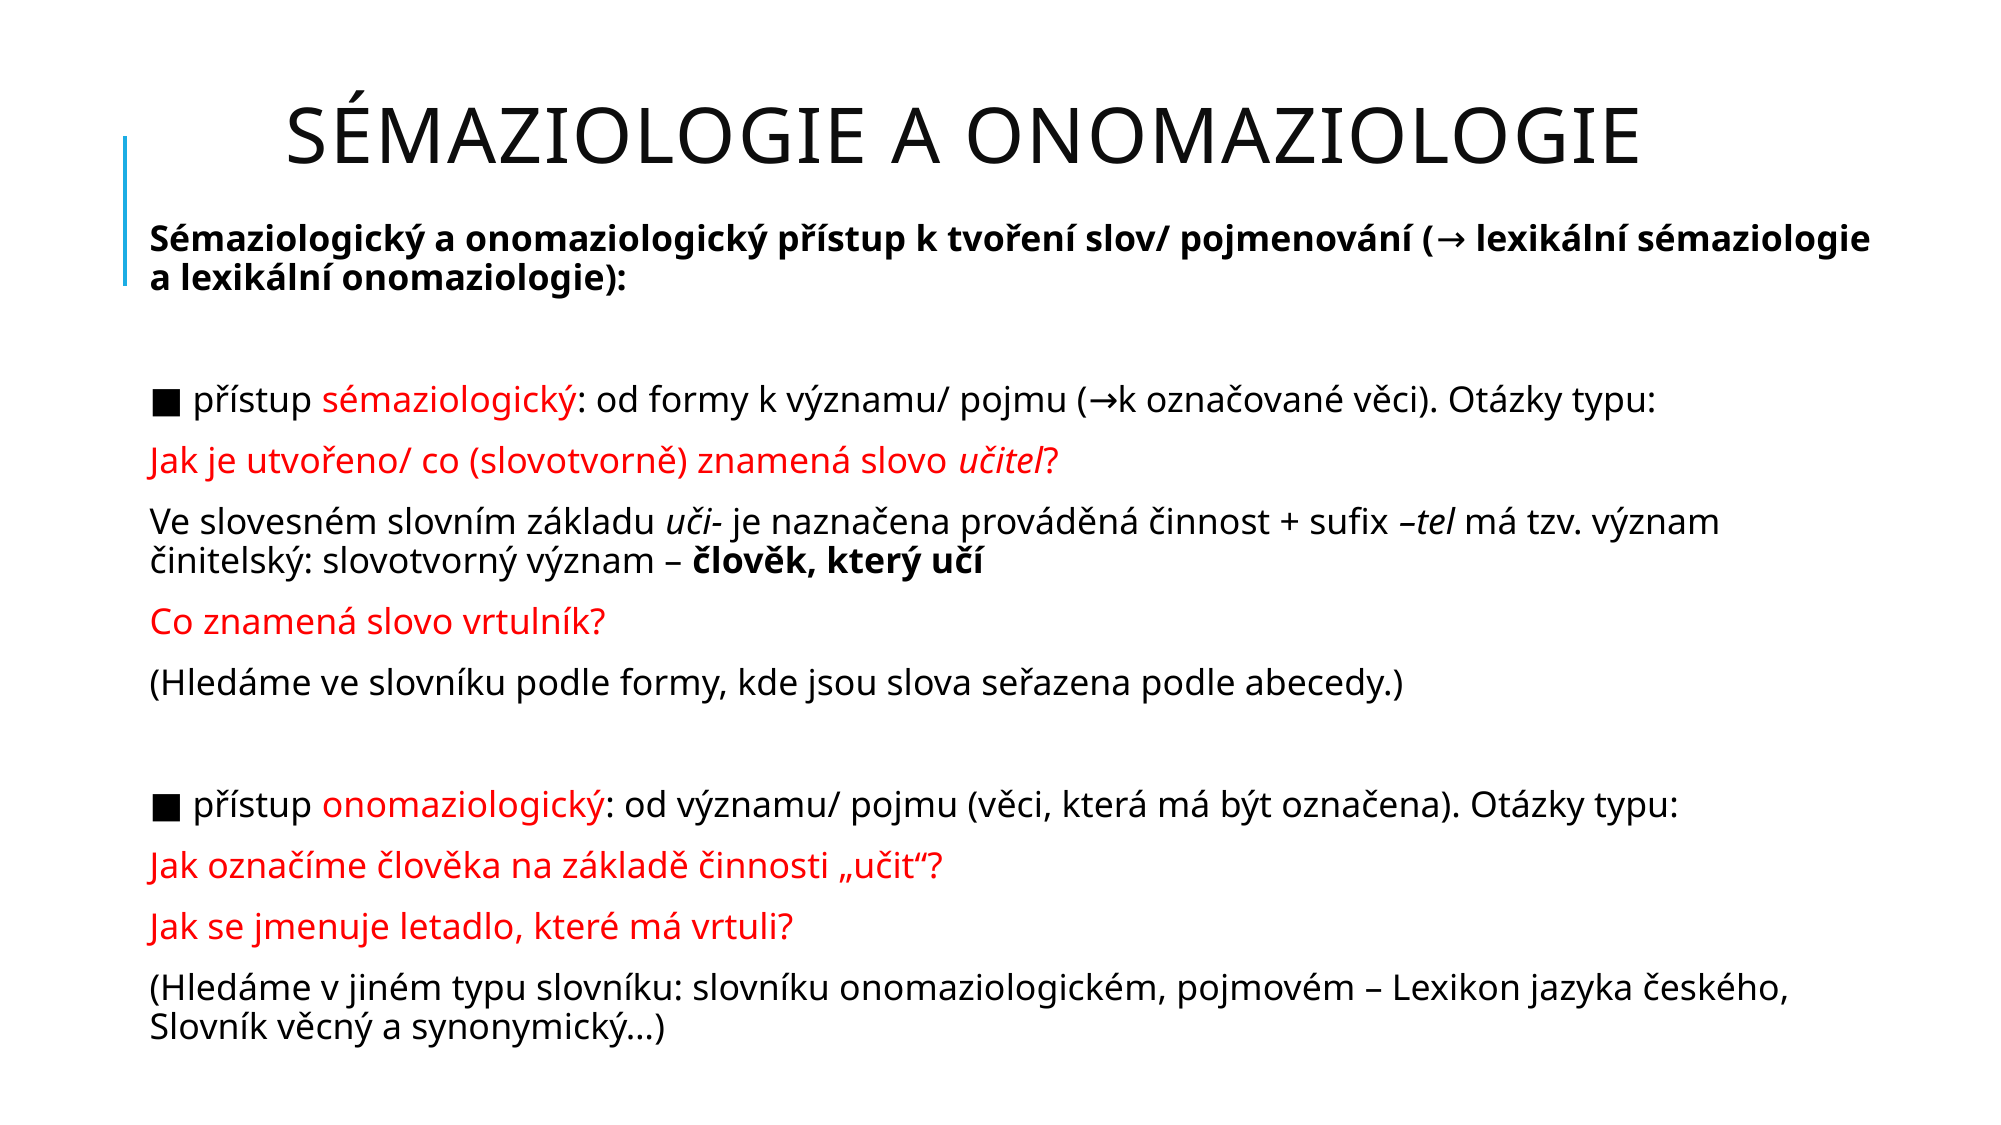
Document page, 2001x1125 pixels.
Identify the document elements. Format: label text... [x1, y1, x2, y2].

title Sémaziologie a onomaziologie [168, 96, 1763, 187]
list Sémaziologický a onomaziologický přístup k tvoření slov/ pojmenování (→ lexikální sémaziologie a lexikální onomaziologie): ■ přístup sémaziologický: od formy k významu/ pojmu (→k označované věci). Otázky typu: Jak je utvořeno/ co (slovotvorně) znamená slovo učitel? Ve slovesném slovním základu uči- je naznačena prováděná činnost + sufix –tel má tzv. význam činitelský: slovotvorný význam – člověk, který učí Co znamená slovo vrtulník? (Hledáme ve slovníku podle formy, kde jsou slova seřazena podle abecedy.) ■ přístup onomaziologický: od významu/ pojmu (věci, která má být označena). Otázky typu: Jak označíme člověka na základě činnosti „učit“? Jak se jmenuje letadlo, které má vrtuli? (Hledáme v jiném typu slovníku: slovníku onomaziologickém, pojmovém – Lexikon jazyka českého, Slovník věcný a synonymický…) [128, 213, 1880, 1125]
